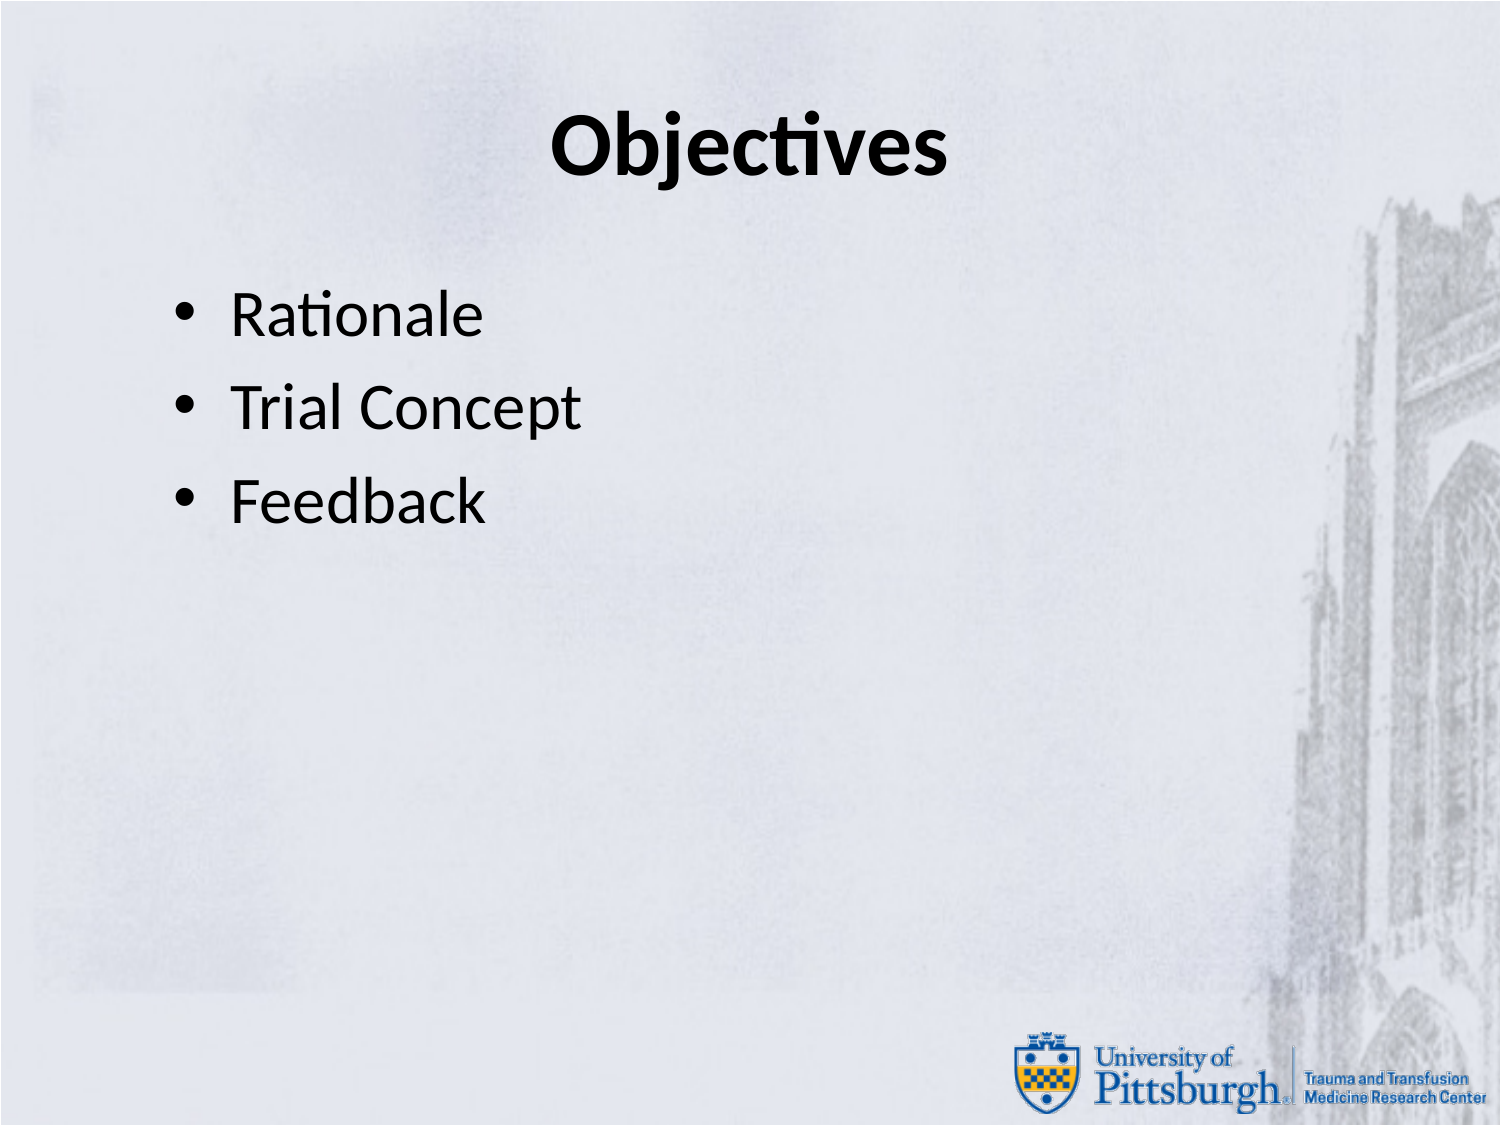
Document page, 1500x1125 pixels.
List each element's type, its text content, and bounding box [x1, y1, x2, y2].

list Rationale Trial Concept Feedback [158, 262, 1342, 1005]
title Objectives [158, 45, 1342, 233]
